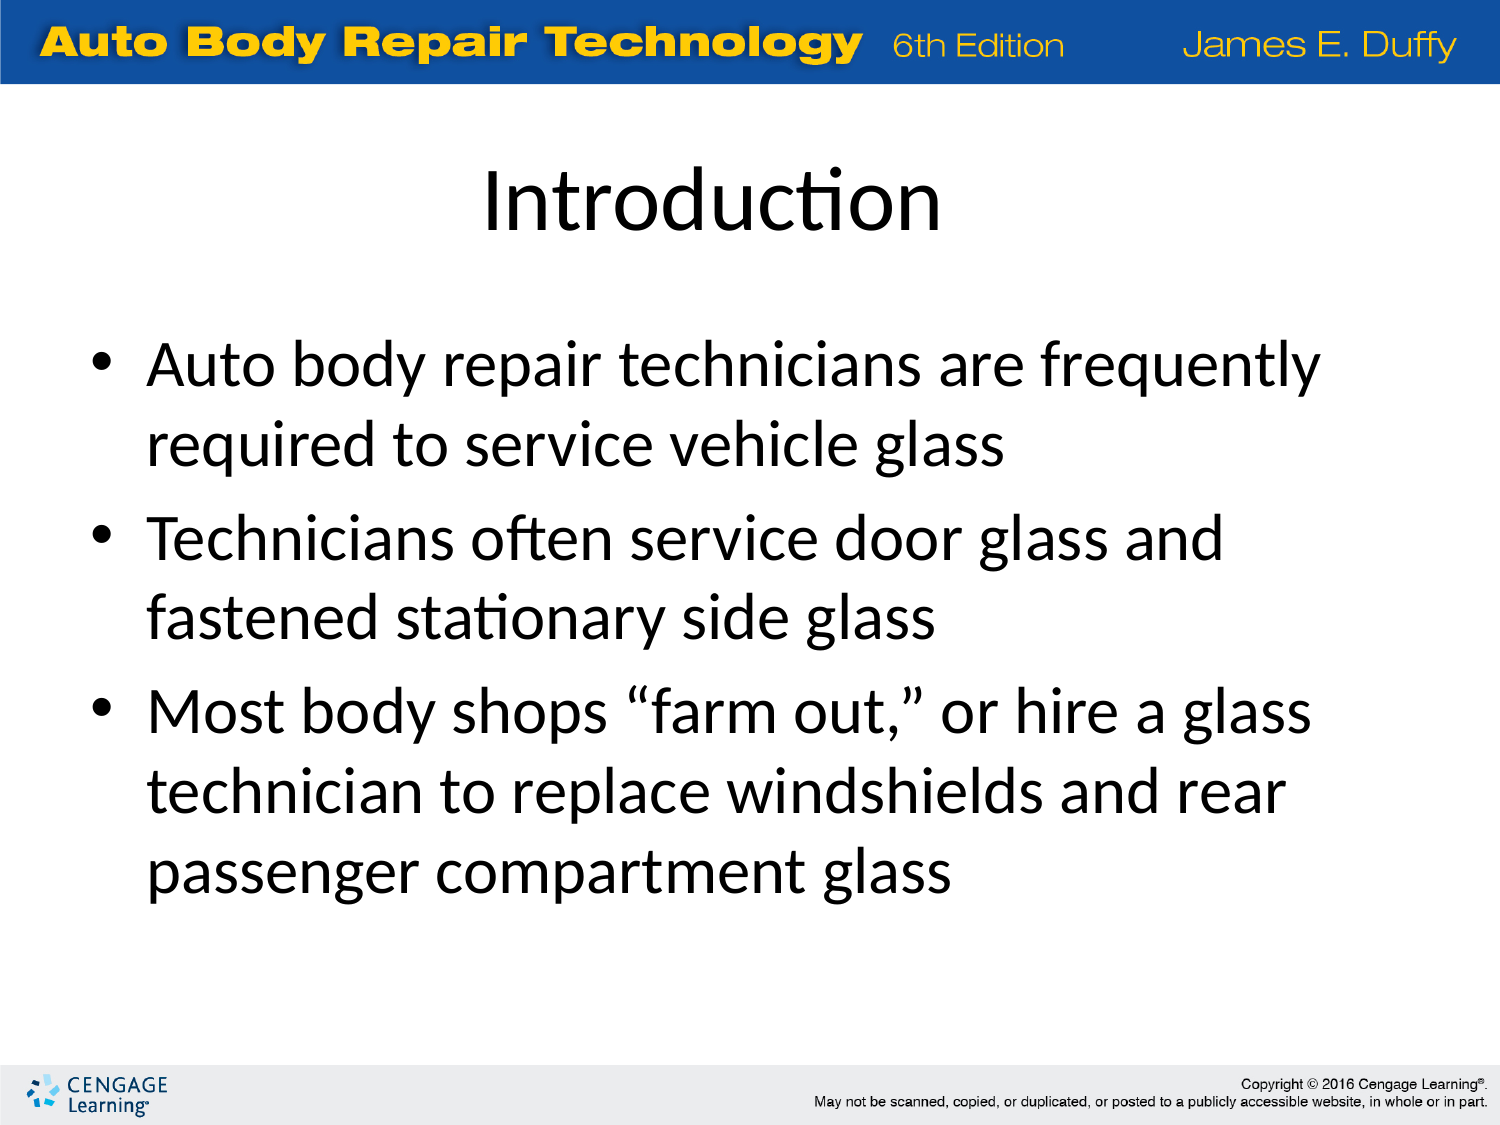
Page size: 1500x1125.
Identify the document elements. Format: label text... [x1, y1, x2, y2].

title Introduction [75, 99, 1350, 288]
list Auto body repair technicians are frequently required to service vehicle glass Technicians often service door glass and fastened stationary side glass Most body shops “farm out,” or hire a glass technician to replace windshields and rear passenger compartment glass [75, 312, 1413, 988]
picture [0, 0, 1500, 1125]
